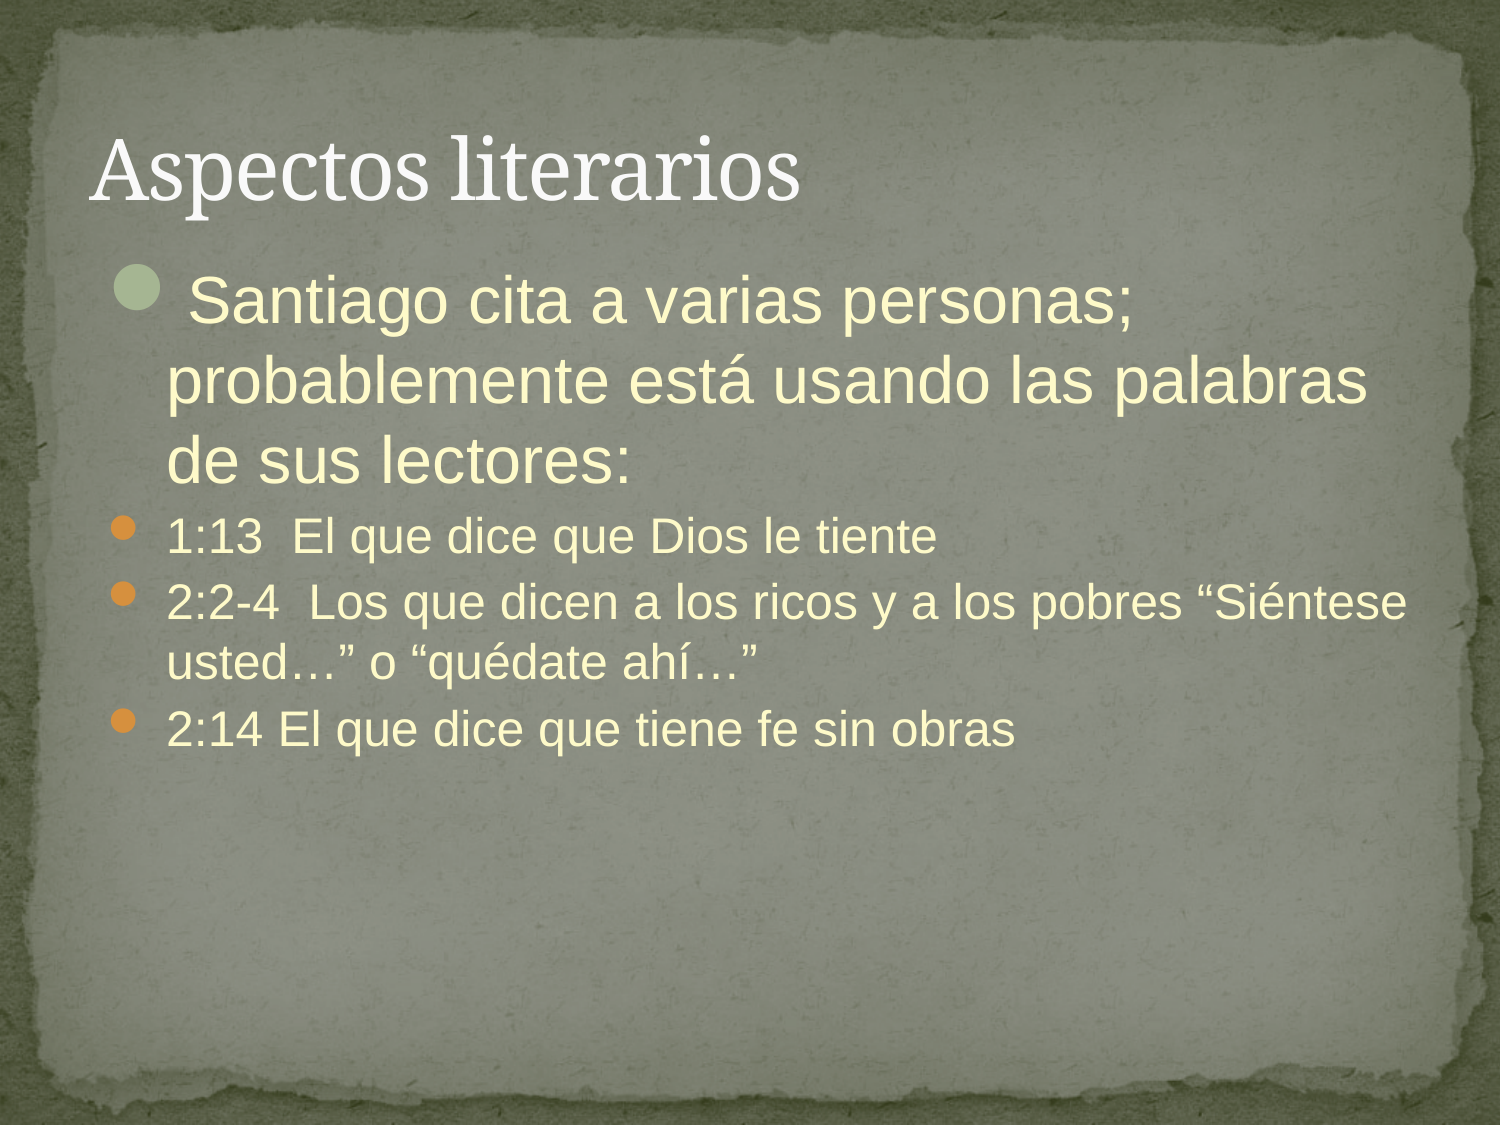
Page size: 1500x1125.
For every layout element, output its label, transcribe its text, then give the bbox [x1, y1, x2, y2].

list Santiago cita a varias personas; probablemente está usando las palabras de sus lectores: 1:13 El que dice que Dios le tiente 2:2-4 Los que dicen a los ricos y a los pobres “Siéntese usted…” o “quédate ahí…” 2:14 El que dice que tiene fe sin obras [75, 249, 1425, 1000]
title Aspectos literarios [74, 24, 1425, 225]
